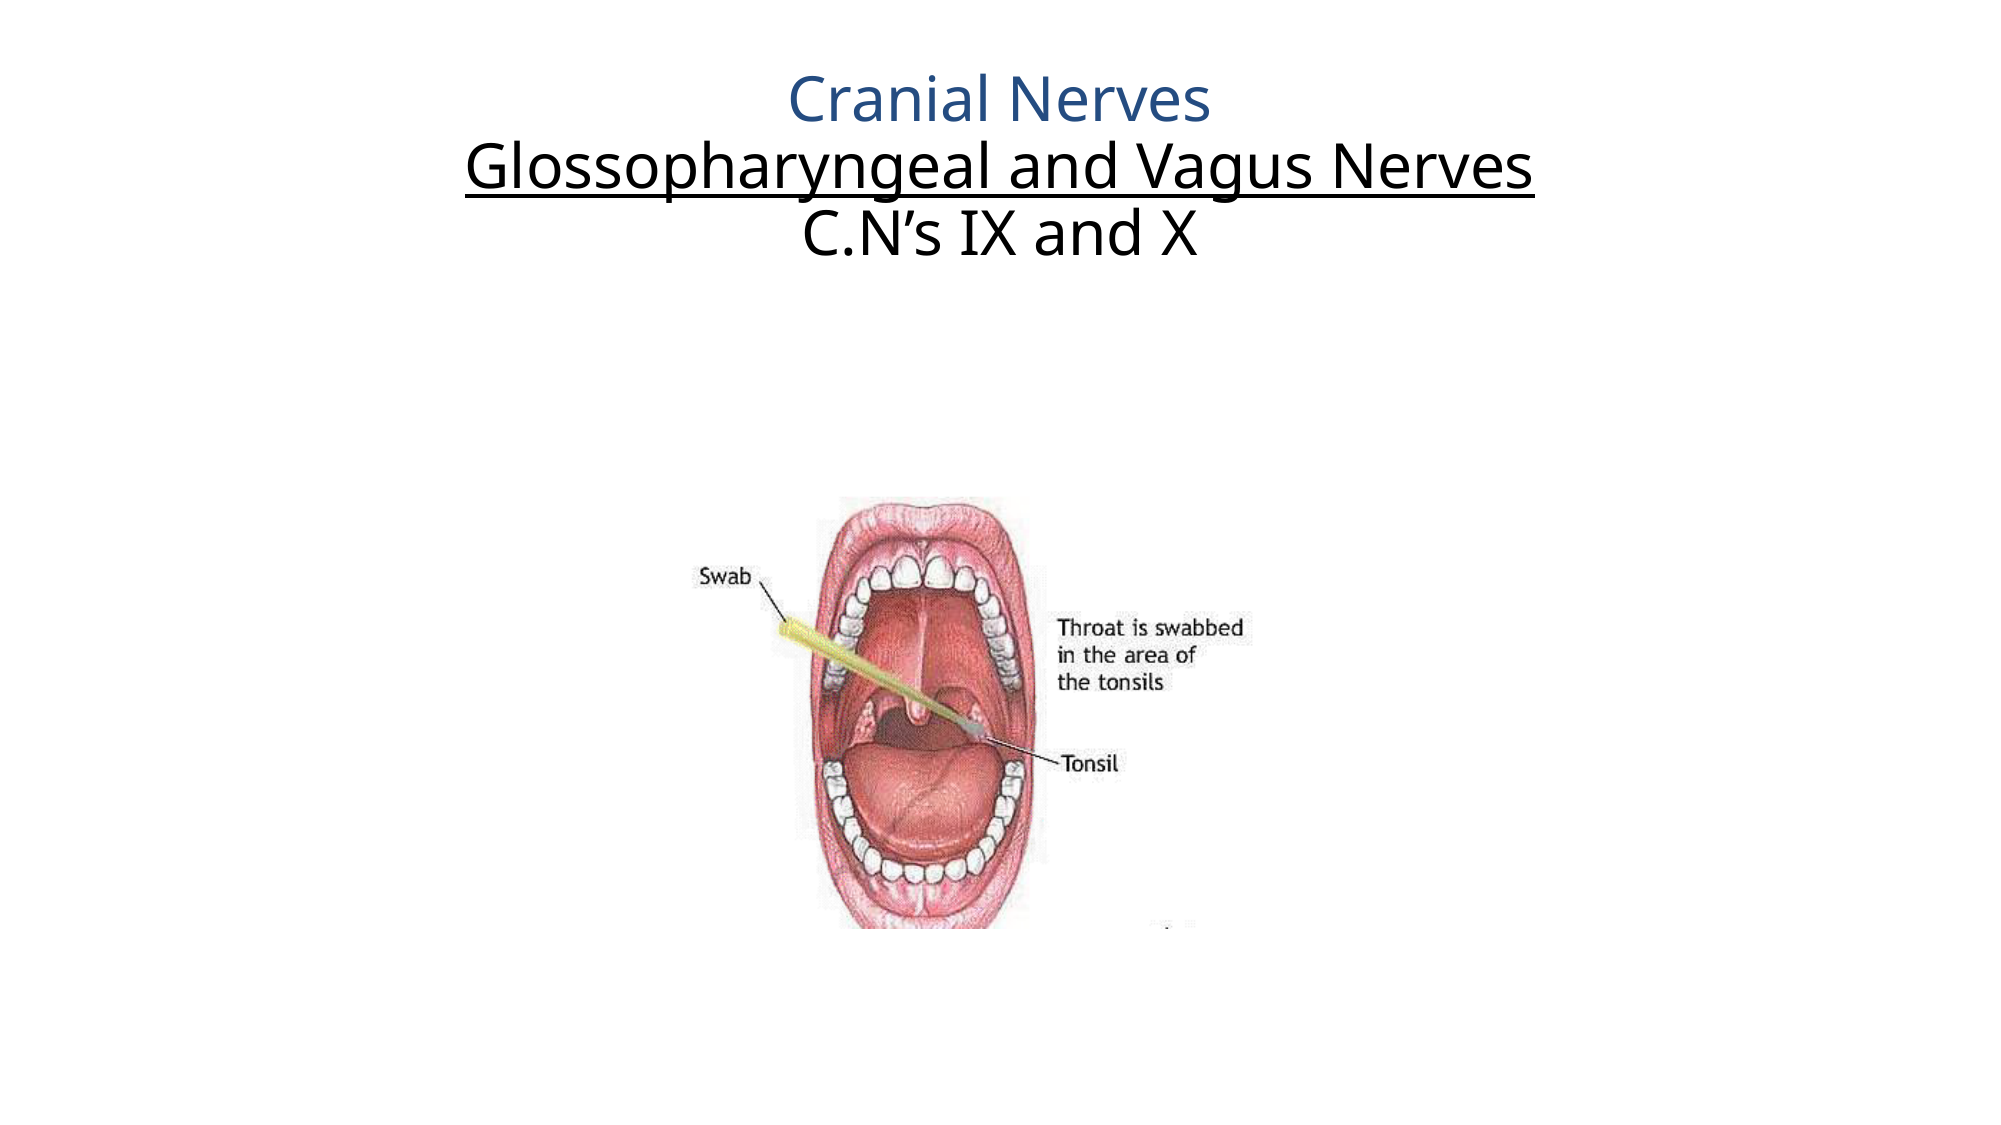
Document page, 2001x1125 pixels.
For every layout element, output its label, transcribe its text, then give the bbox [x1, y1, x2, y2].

title Cranial Nerves Glossopharyngeal and Vagus Nerves C.N’s IX and X [137, 59, 1863, 278]
picture [674, 487, 1254, 929]
